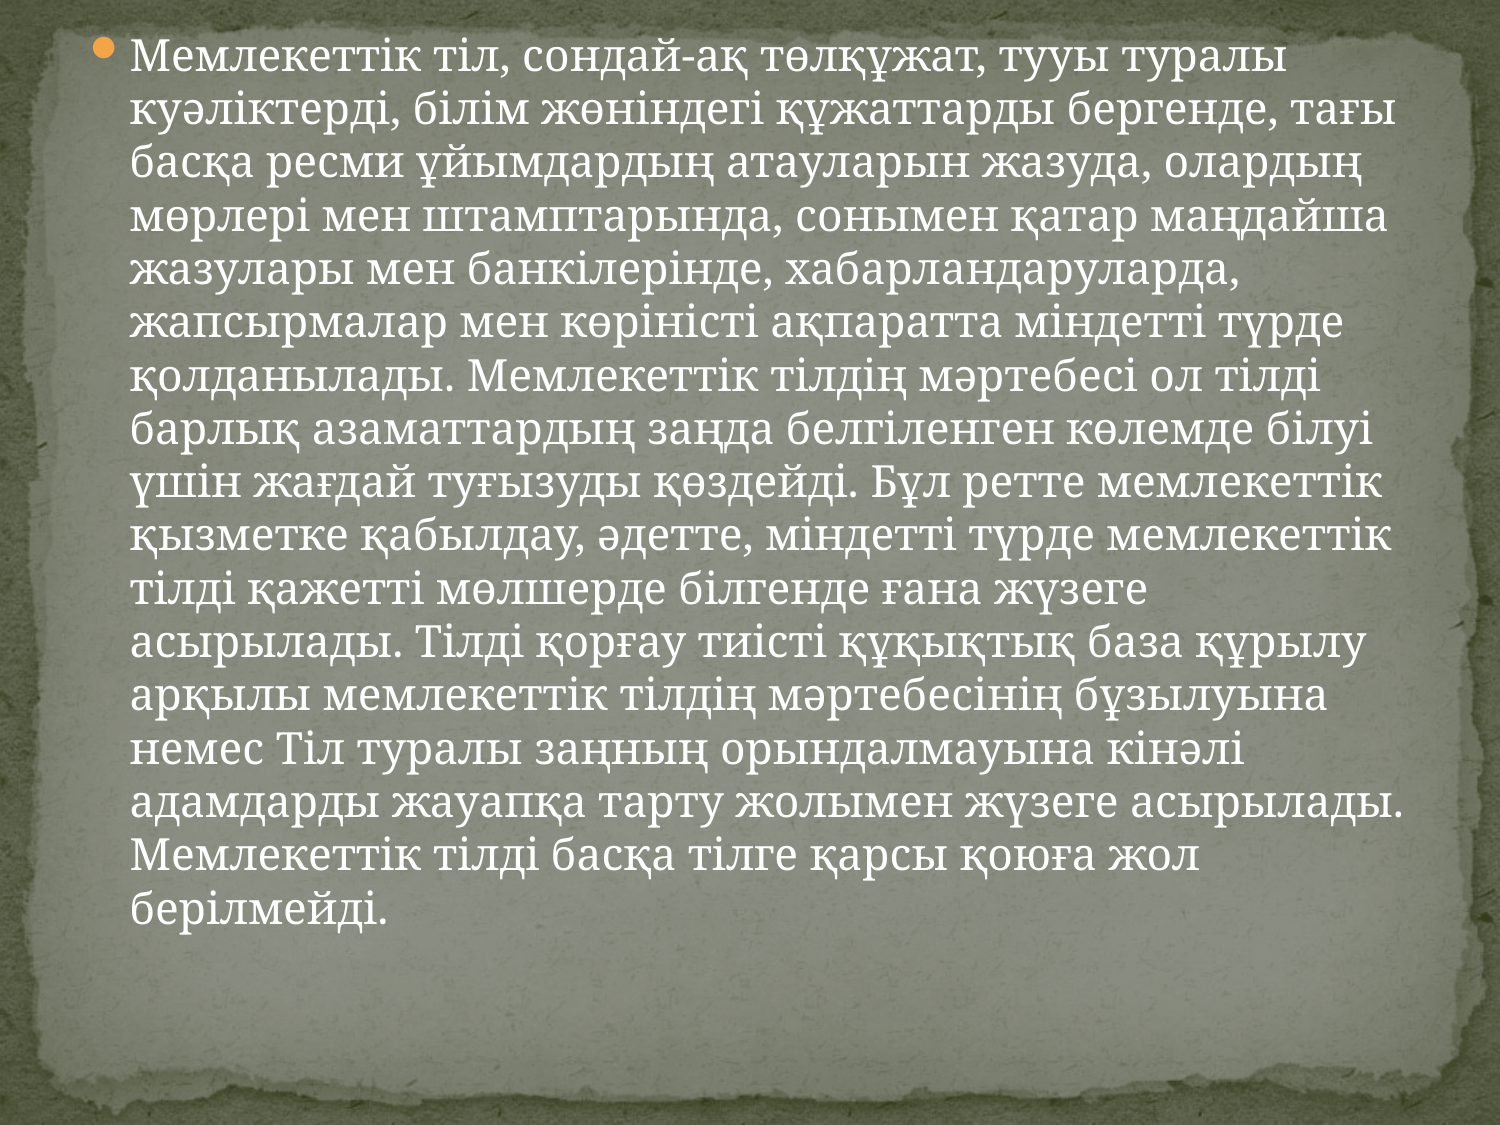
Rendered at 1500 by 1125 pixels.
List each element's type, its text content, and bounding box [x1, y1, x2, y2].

list Мемлекеттік тіл, сондай-ақ төлқұжат, тууы туралы куәліктерді, білім жөніндегі құжаттарды бергенде, тағы басқа ресми ұйымдардың атауларын жазуда, олардың мөрлері мен штамптарында, сонымен қатар маңдайша жазулары мен банкілерінде, хабарландаруларда, жапсырмалар мен көріністі ақпаратта міндетті түрде қолданылады. Мемлекеттік тілдің мәртебесі ол тілді барлық азаматтардың заңда белгіленген көлемде білуі үшін жағдай туғызуды қөздейді. Бұл ретте мемлекеттік қызметке қабылдау, әдетте, міндетті түрде мемлекеттік тілді қажетті мөлшерде білгенде ғана жүзеге асырылады. Тілді қорғау тиісті құқықтық база құрылу арқылы мемлекеттік тілдің мәртебесінің бұзылуына немес Тіл туралы заңның орындалмауына кінәлі адамдарды жауапқа тарту жолымен жүзеге асырылады. Мемлекеттік тілді басқа тілге қарсы қоюға жол берілмейді. [75, 19, 1425, 1000]
